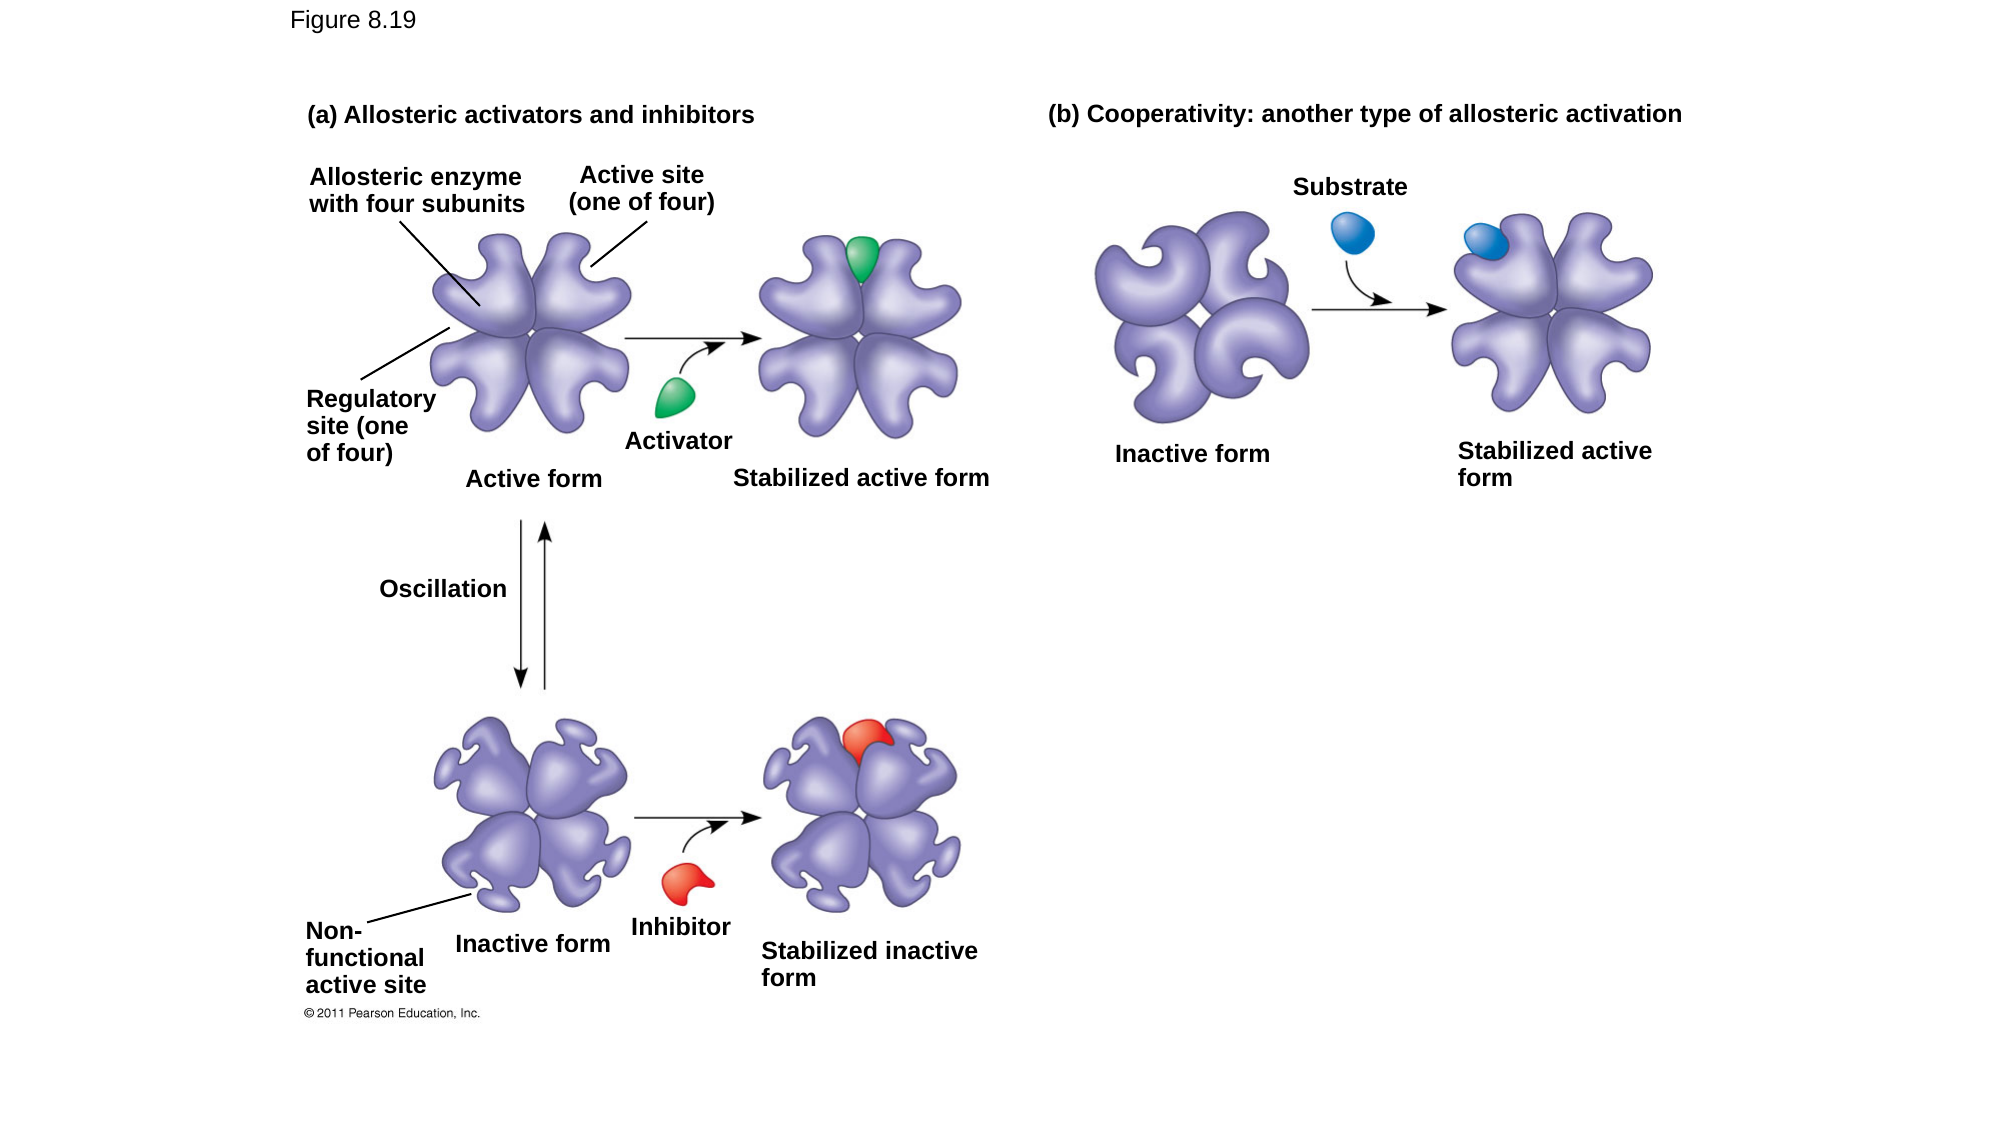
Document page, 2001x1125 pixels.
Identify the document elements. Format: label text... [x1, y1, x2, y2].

title Figure 8.19 [275, 0, 600, 50]
picture [298, 95, 1701, 1029]
